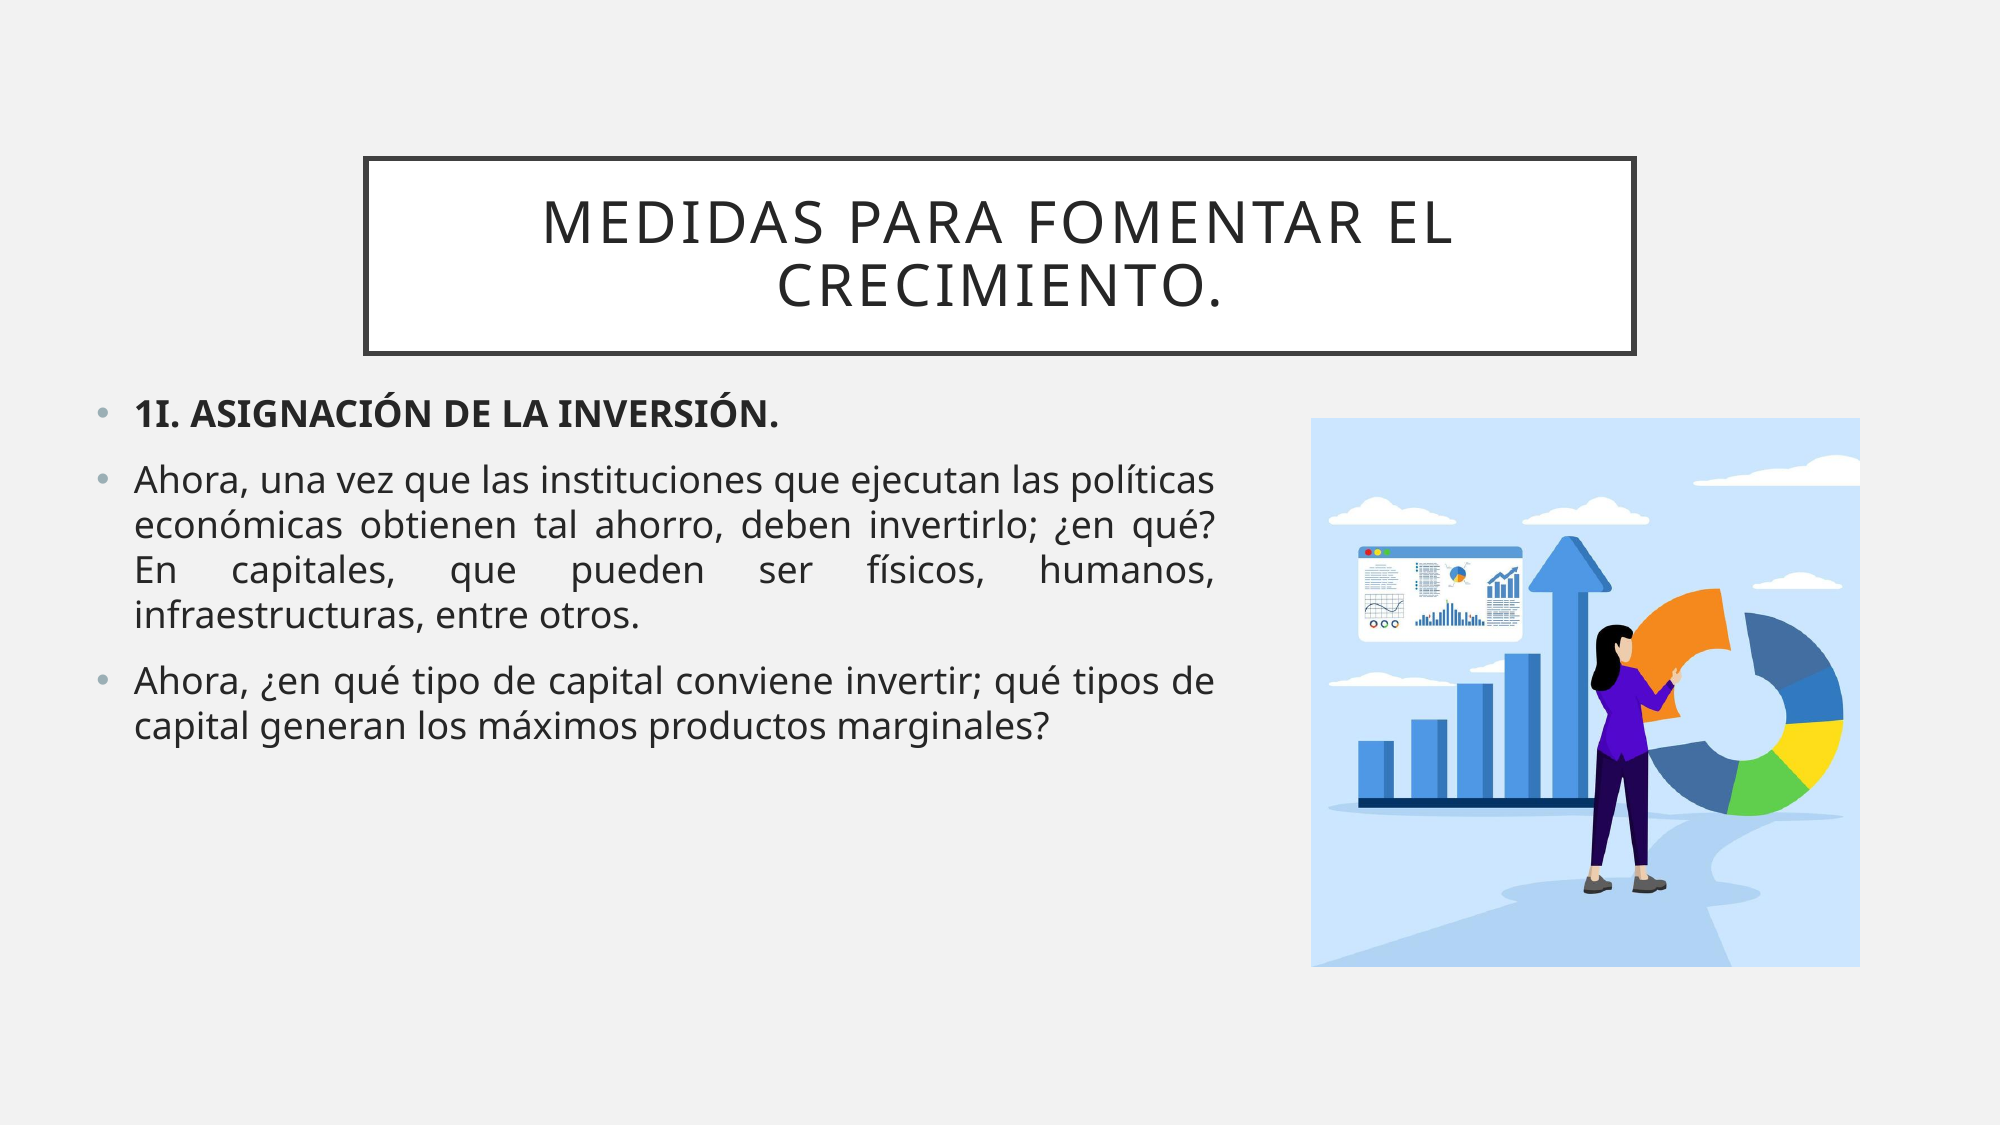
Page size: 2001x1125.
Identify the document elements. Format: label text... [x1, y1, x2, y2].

picture [1311, 418, 1860, 967]
title Medidas para fomentar el crecimiento. [363, 156, 1637, 356]
list 1I. ASIGNACIÓN DE LA INVERSIÓN. Ahora, una vez que las instituciones que ejecutan las políticas económicas obtienen tal ahorro, deben invertirlo; ¿en qué? En capitales, que pueden ser físicos, humanos, infraestructuras, entre otros. Ahora, ¿en qué tipo de capital conviene invertir; qué tipos de capital generan los máximos productos marginales? [81, 382, 1232, 892]
